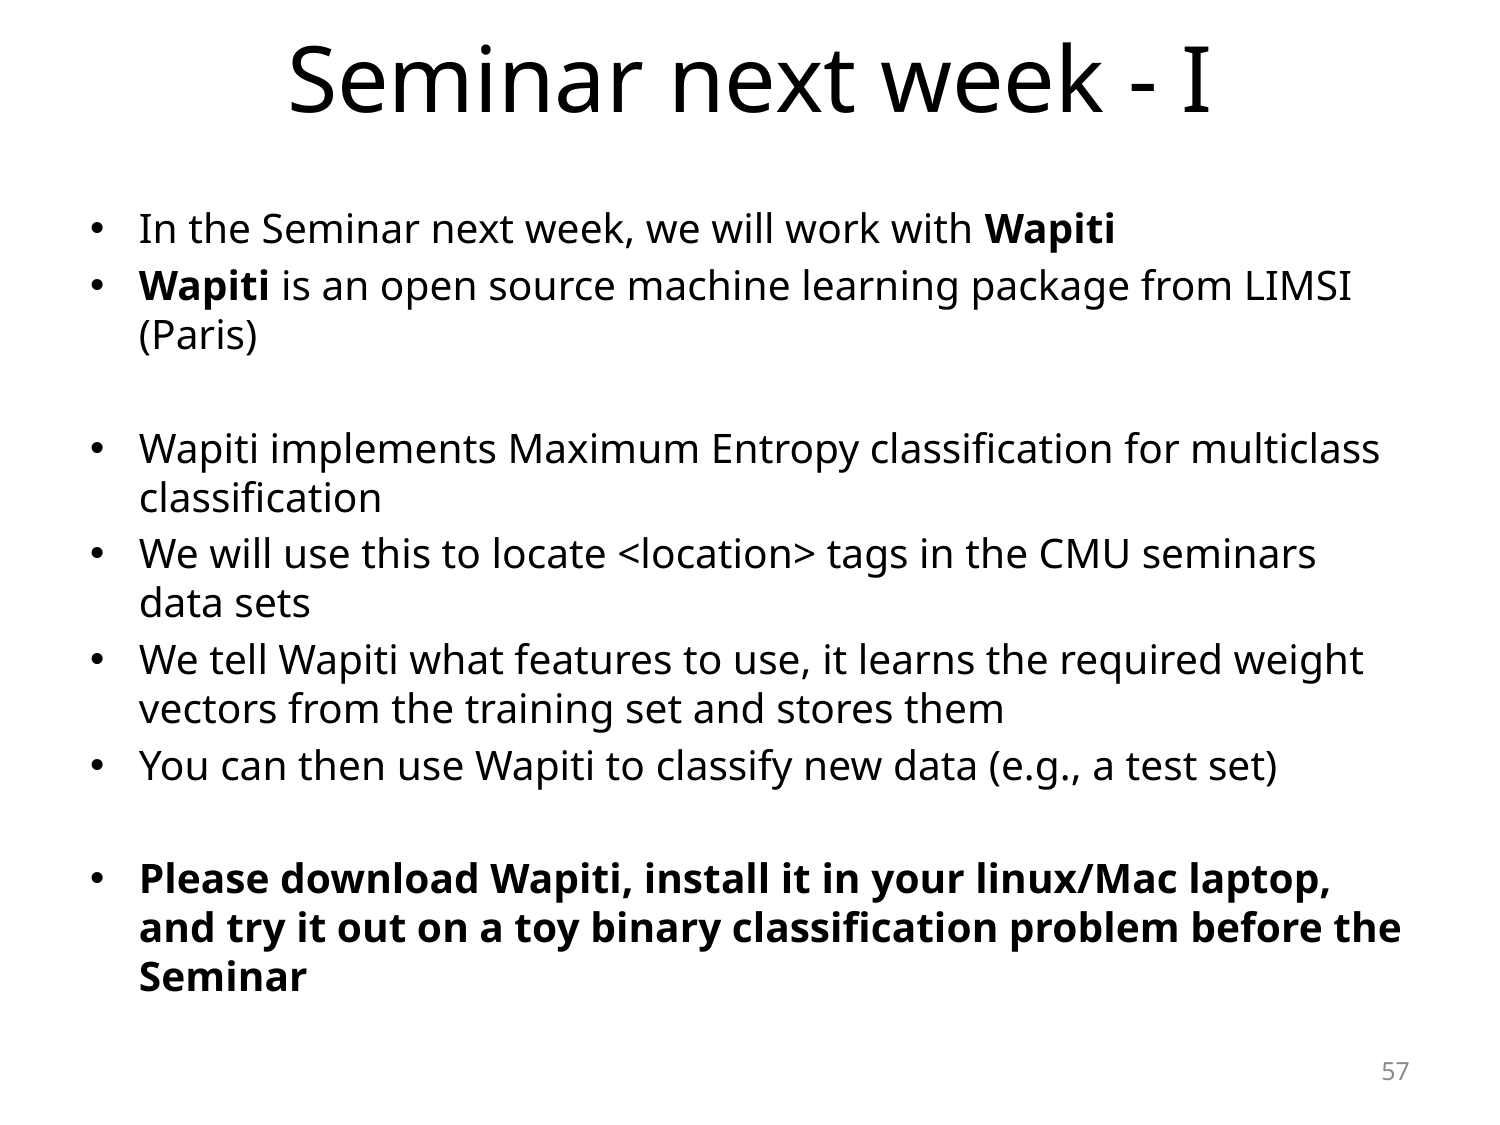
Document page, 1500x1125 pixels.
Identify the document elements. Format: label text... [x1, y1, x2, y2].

slide_number 57 [1074, 1042, 1425, 1103]
list In the Seminar next week, we will work with Wapiti Wapiti is an open source machine learning package from LIMSI (Paris) Wapiti implements Maximum Entropy classification for multiclass classification We will use this to locate <location> tags in the CMU seminars data sets We tell Wapiti what features to use, it learns the required weight vectors from the training set and stores them You can then use Wapiti to classify new data (e.g., a test set) Please download Wapiti, install it in your linux/Mac laptop, and try it out on a toy binary classification problem before the Seminar [75, 195, 1425, 1011]
title Seminar next week - I [75, 0, 1425, 152]
